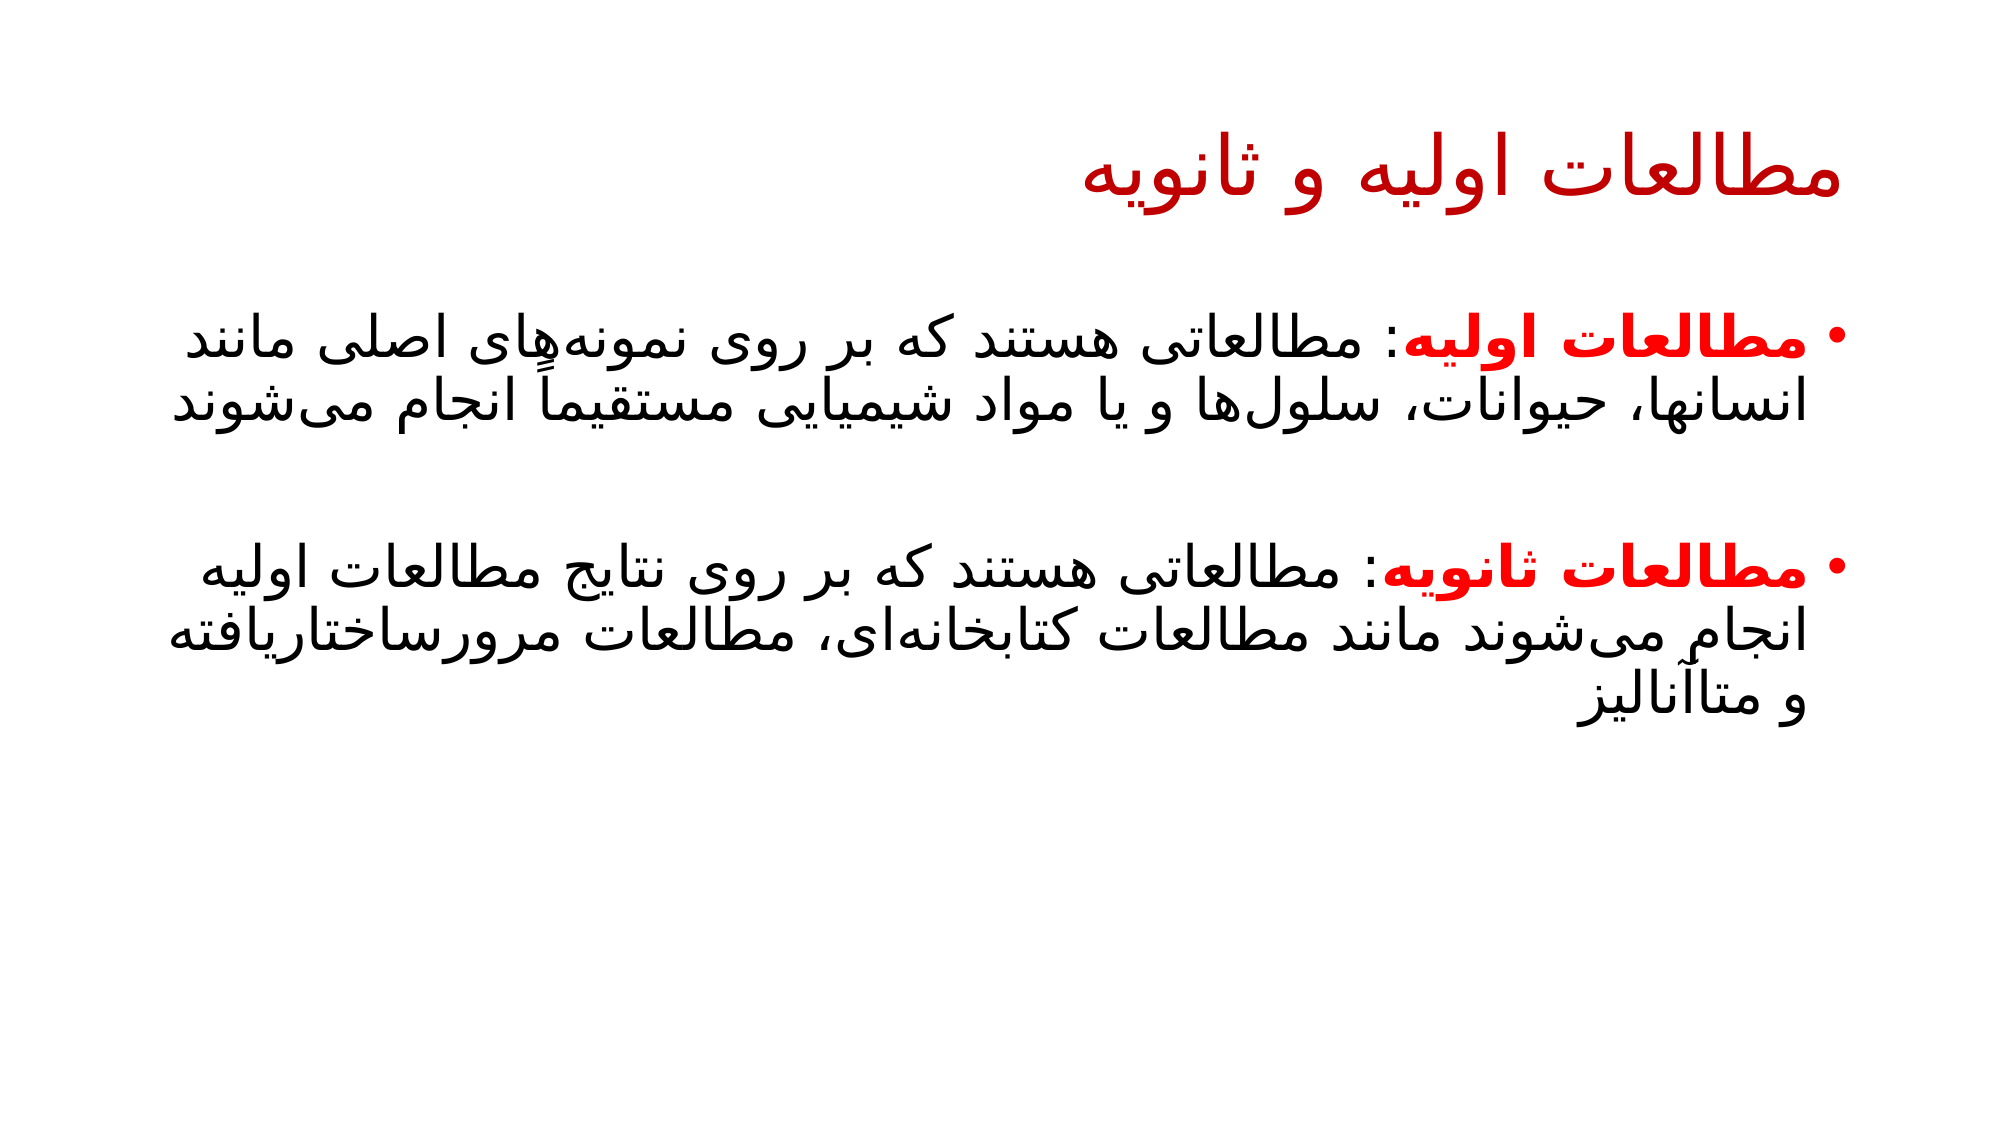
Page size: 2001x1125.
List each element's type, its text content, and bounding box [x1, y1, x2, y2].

title مطالعات اولیه و ثانویه [137, 59, 1863, 278]
list مطالعات اولیه: مطالعاتی هستند که بر روی نمونه‌های اصلی مانند انسانها، حیوانات، سلول‌ها و یا مواد شیمیایی مستقیماً انجام می‌شوند مطالعات ثانویه: مطالعاتی هستند که بر روی نتایج مطالعات اولیه انجام می‌شوند مانند مطالعات کتابخانه‌ای، مطالعات مرورساختاریافته و متاآنالیز [137, 299, 1863, 1014]
